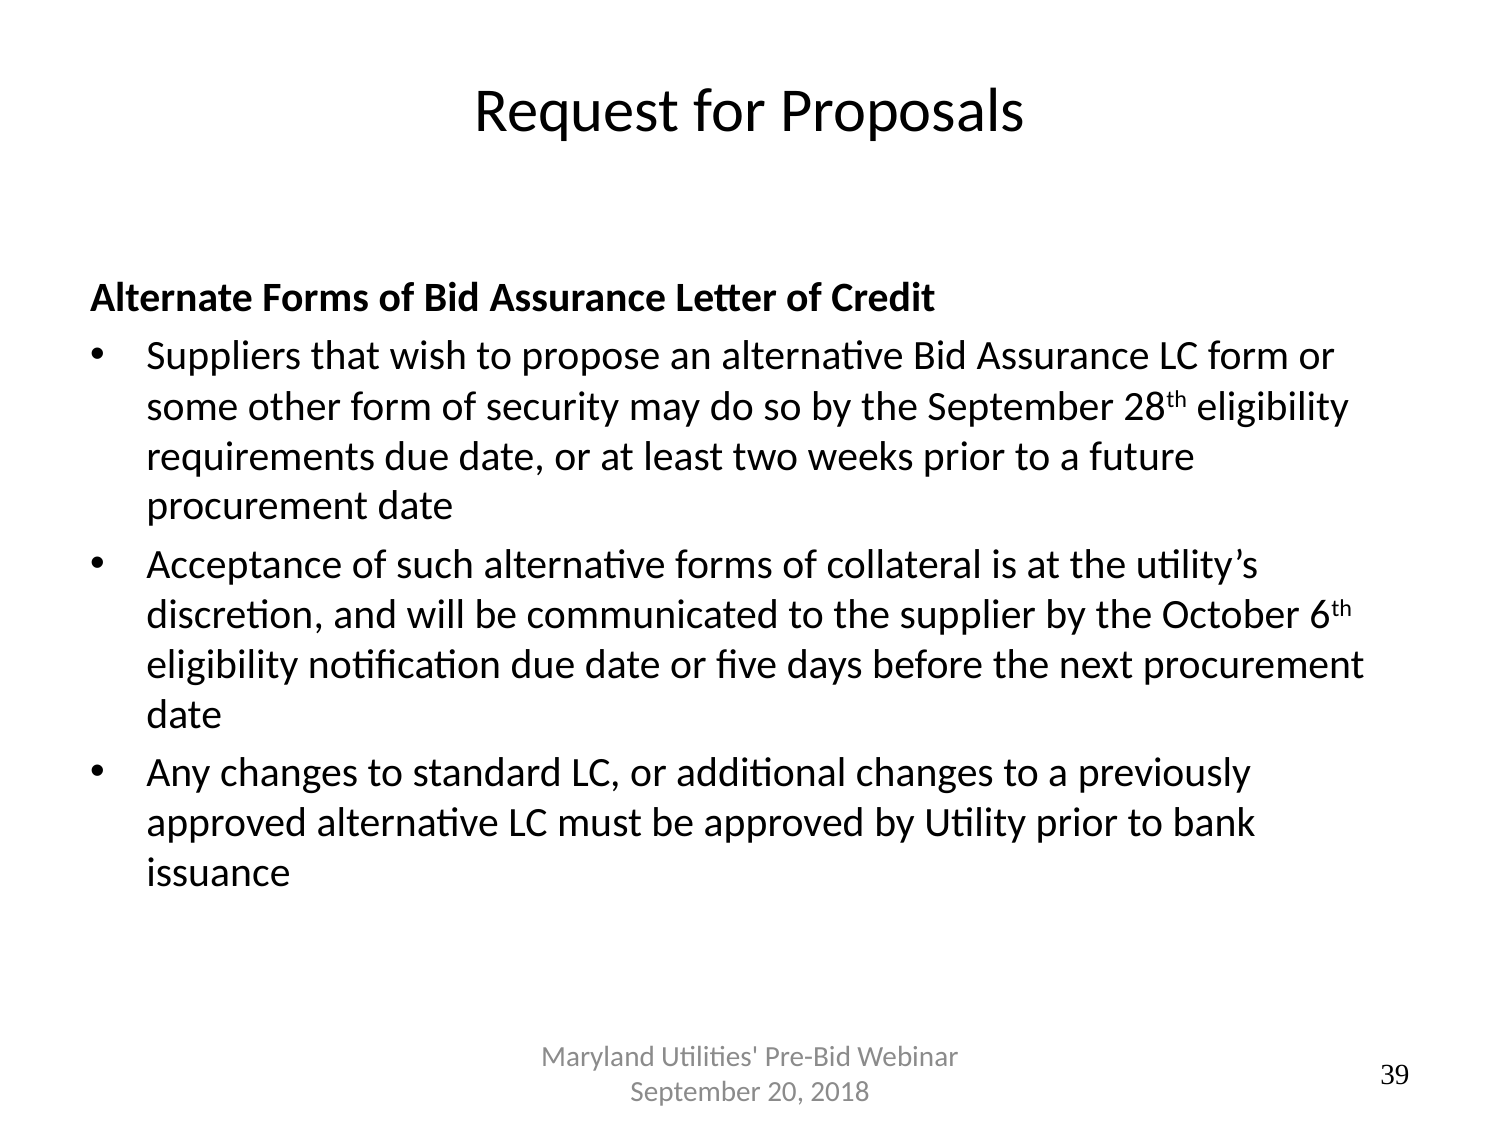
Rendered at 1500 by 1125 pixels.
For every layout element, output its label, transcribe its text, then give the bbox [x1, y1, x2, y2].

slide_number 39 [1074, 1042, 1425, 1103]
footer Maryland Utilities' Pre-Bid Webinar September 20, 2018 [512, 1042, 988, 1103]
list Alternate Forms of Bid Assurance Letter of Credit Suppliers that wish to propose an alternative Bid Assurance LC form or some other form of security may do so by the September 28th eligibility requirements due date, or at least two weeks prior to a future procurement date Acceptance of such alternative forms of collateral is at the utility’s discretion, and will be communicated to the supplier by the October 6th eligibility notification due date or five days before the next procurement date Any changes to standard LC, or additional changes to a previously approved alternative LC must be approved by Utility prior to bank issuance [75, 262, 1425, 894]
title Request for Proposals [75, 38, 1425, 175]
